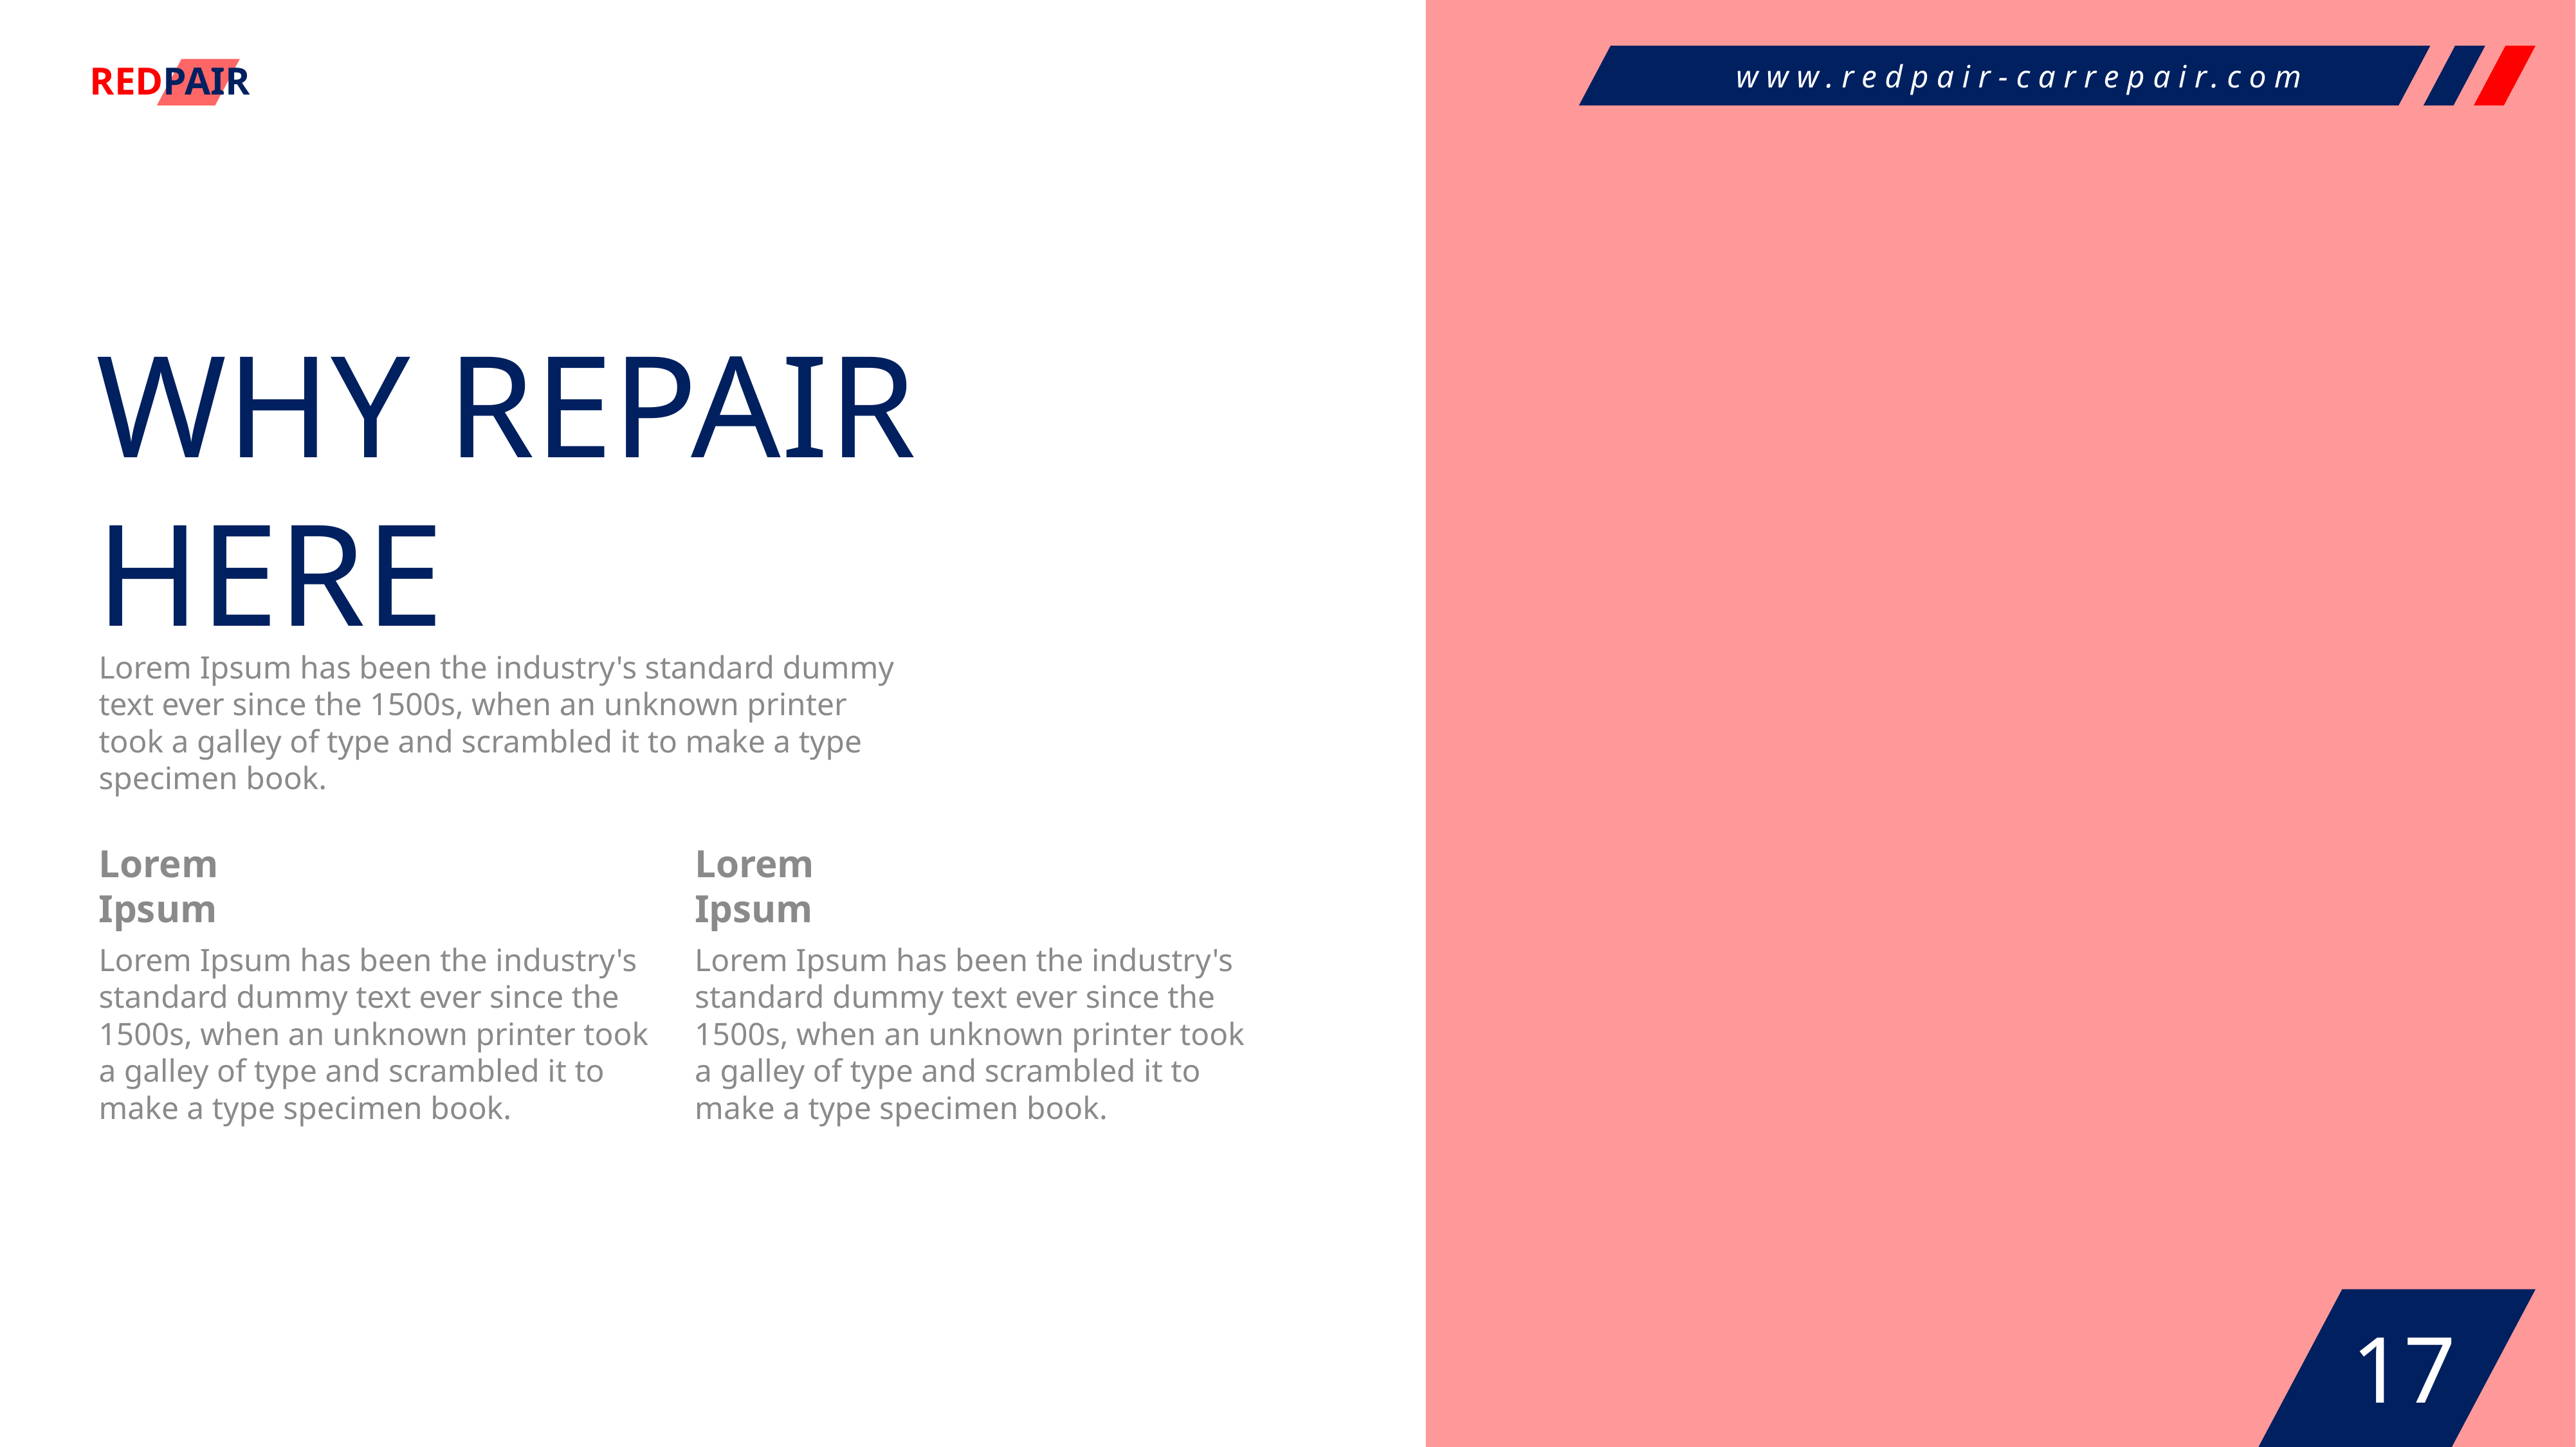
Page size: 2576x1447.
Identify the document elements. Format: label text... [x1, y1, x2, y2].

text_box Lorem Ipsum has been the industry's standard dummy text ever since the 1500s, when an unknown printer took a galley of type and scrambled it to make a type specimen book. [94, 936, 668, 1131]
text_box REDPAIR [85, 26, 292, 139]
text_box WHY REPAIR HERE [91, 312, 1052, 659]
text_box Lorem Ipsum has been the industry's standard dummy text ever since the 1500s, when an unknown printer took a galley of type and scrambled it to make a type specimen book. [690, 936, 1265, 1131]
text_box Lorem Ipsum [690, 835, 943, 935]
text_box Lorem Ipsum [94, 835, 347, 935]
text_box Lorem Ipsum has been the industry's standard dummy text ever since the 1500s, when an unknown printer took a galley of type and scrambled it to make a type specimen book. [94, 642, 913, 801]
picture [1108, 0, 2576, 1447]
